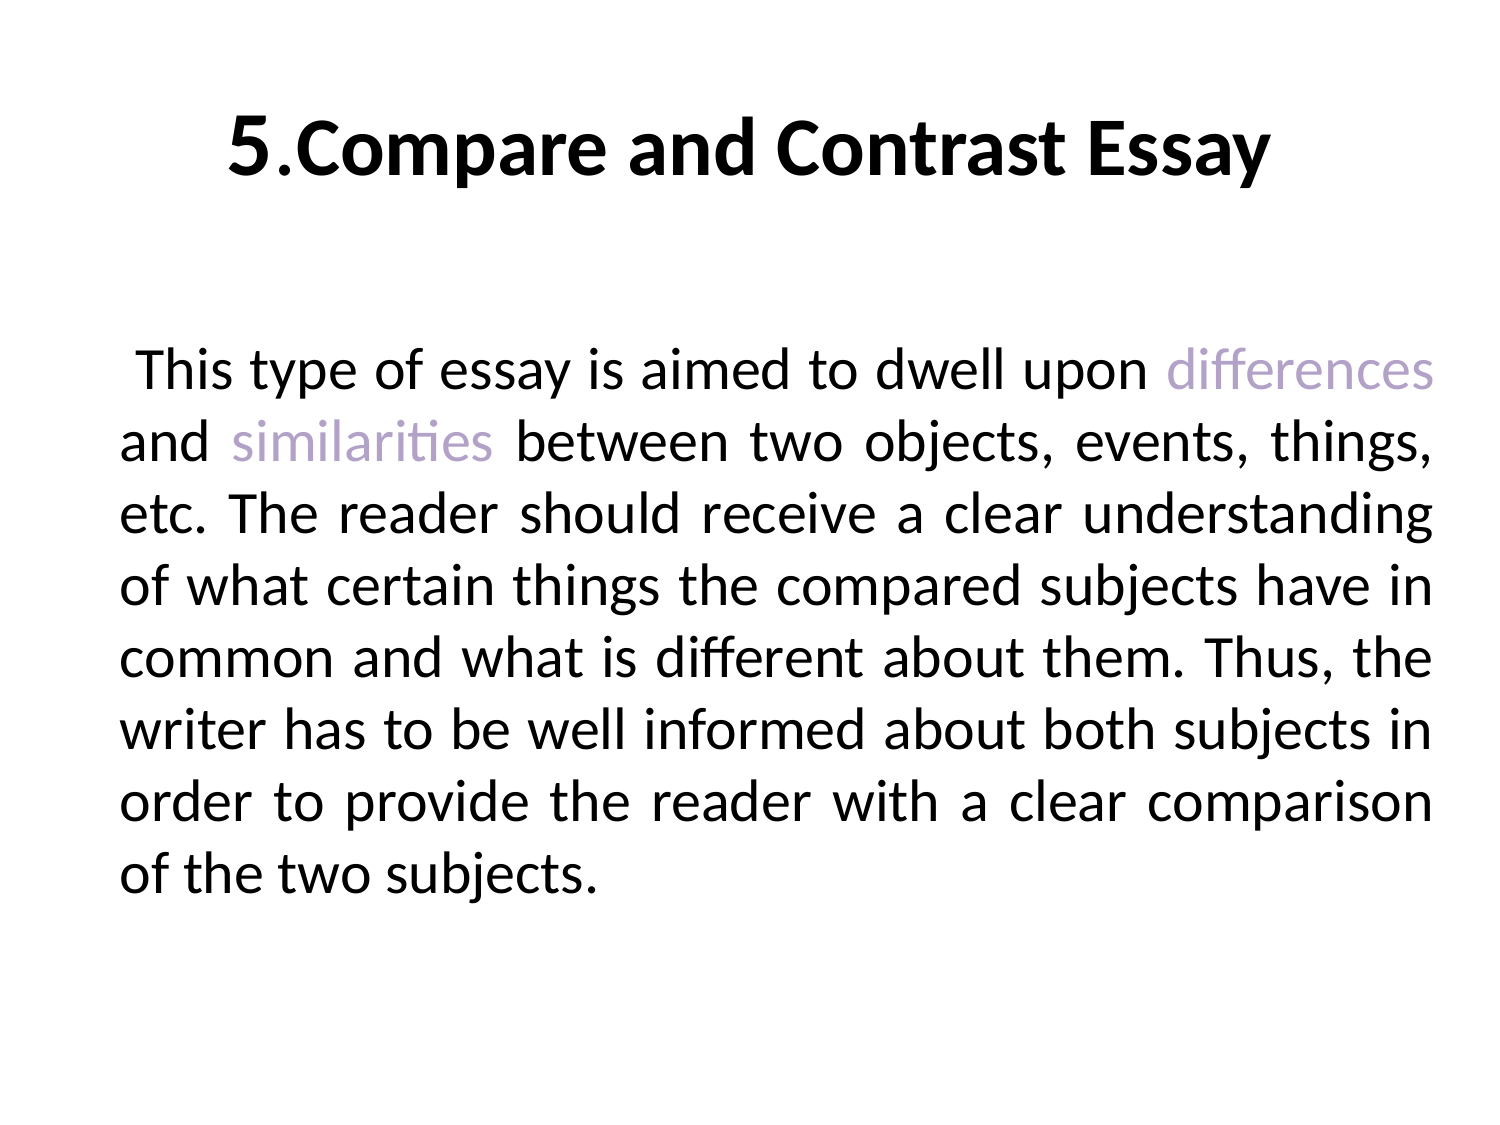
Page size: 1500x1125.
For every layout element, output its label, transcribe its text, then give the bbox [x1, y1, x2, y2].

title 5.Compare and Contrast Essay [75, 45, 1425, 233]
list This type of essay is aimed to dwell upon differences and similarities between two objects, events, things, etc. The reader should receive a clear understanding of what certain things the compared subjects have in common and what is different about them. Thus, the writer has to be well informed about both subjects in order to provide the reader with a clear comparison of the two subjects. [50, 249, 1450, 963]
